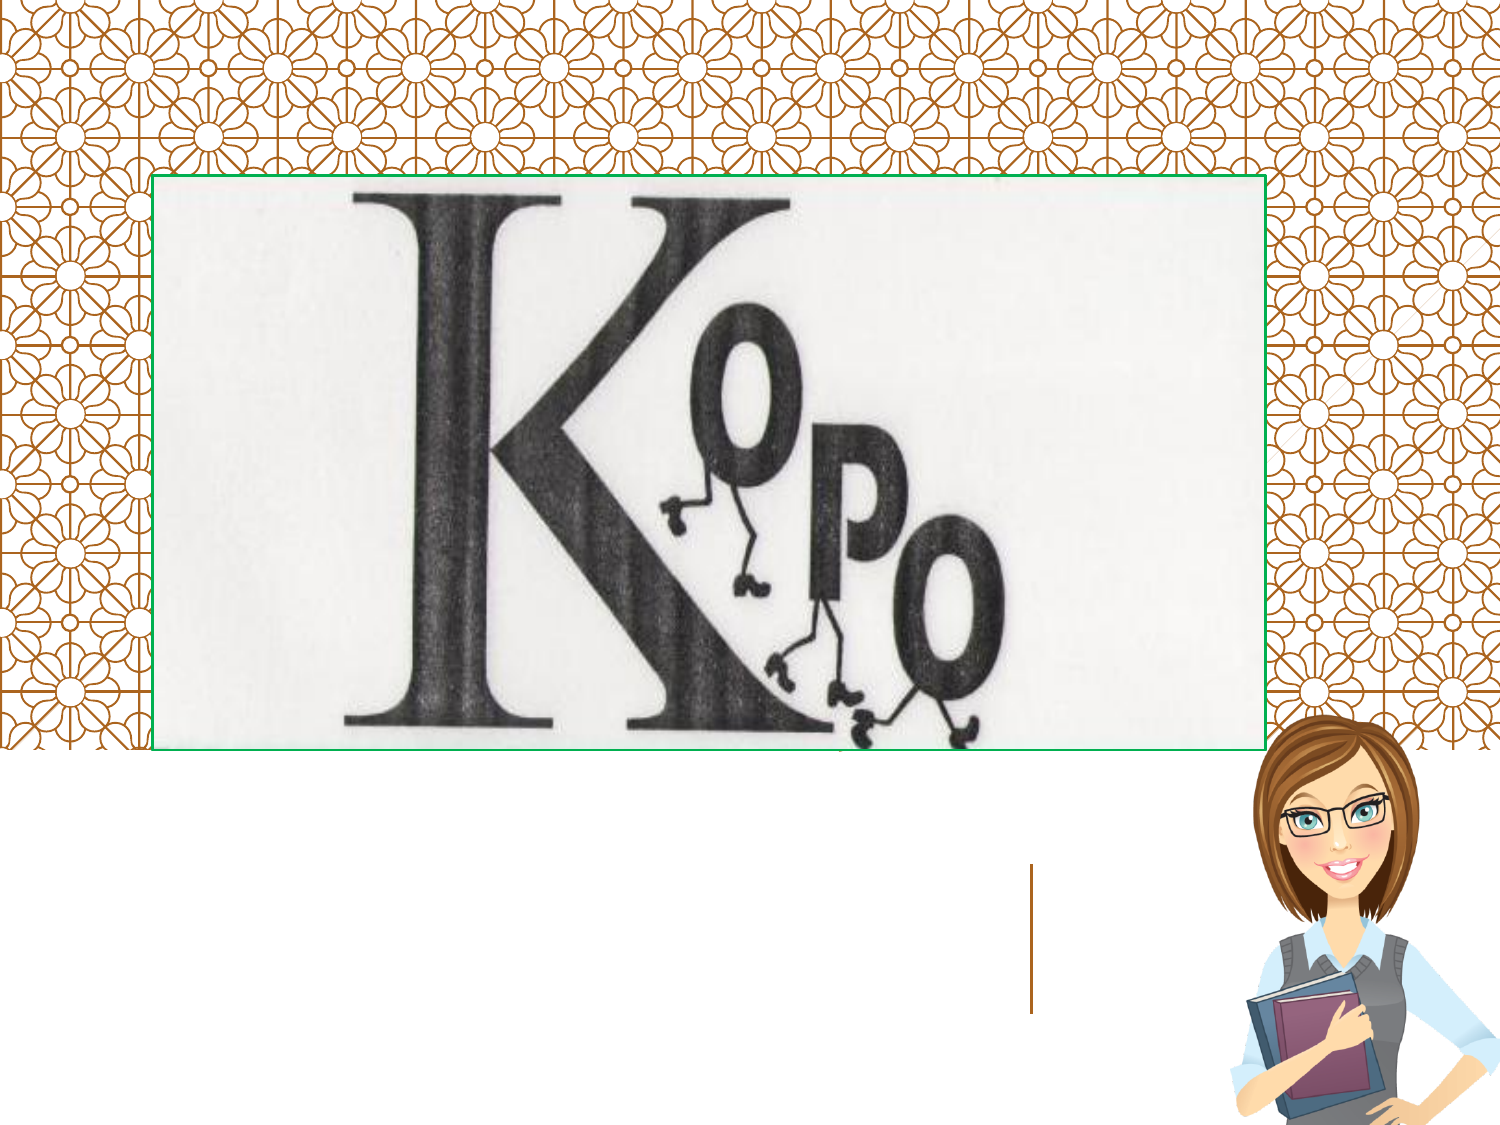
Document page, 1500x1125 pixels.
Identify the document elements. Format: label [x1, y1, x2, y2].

picture [1230, 714, 1500, 1125]
text_box [151, 174, 1267, 751]
